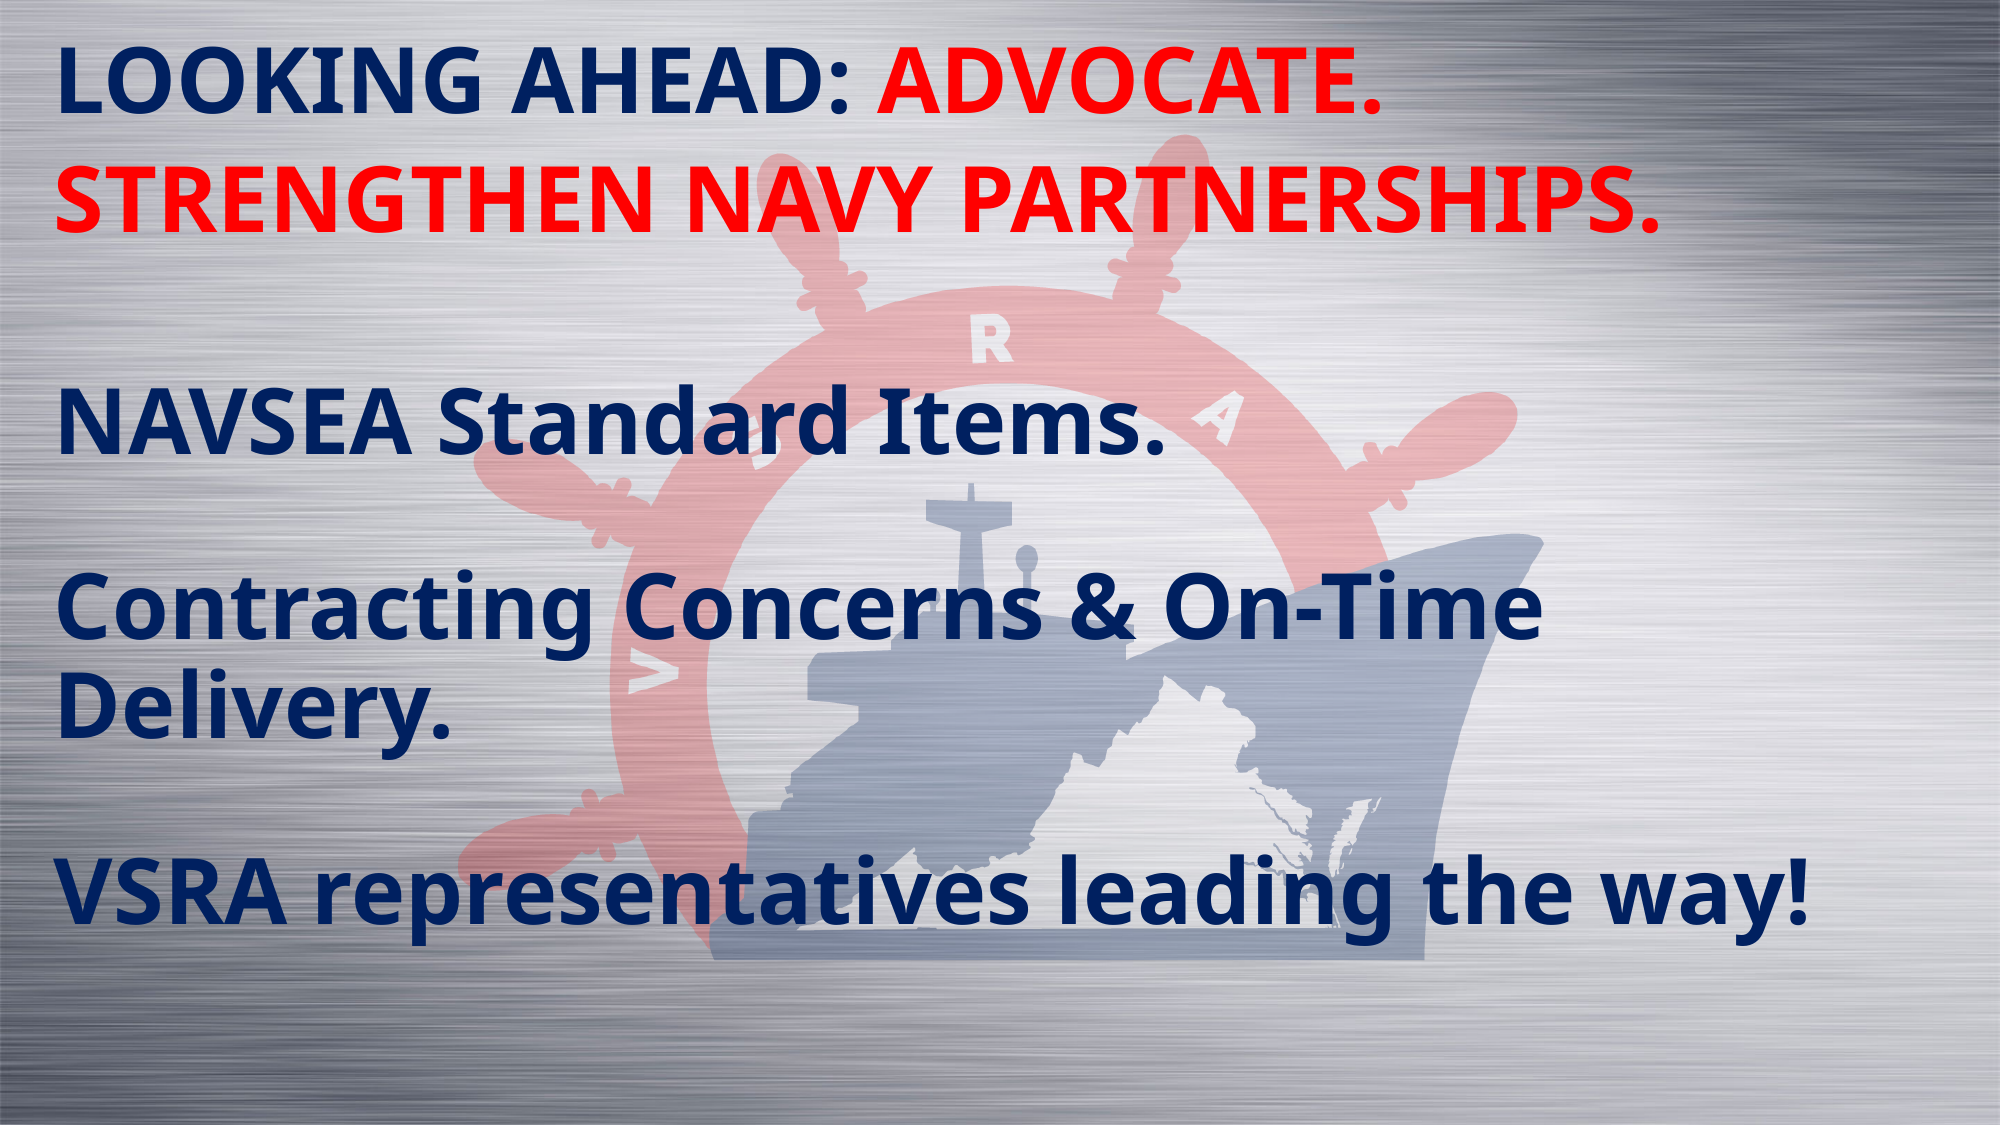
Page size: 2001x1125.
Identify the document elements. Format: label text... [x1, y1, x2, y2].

picture [0, 0, 2000, 1125]
text_box Looking ahead: Advocate. Strengthen navy partnerships. NAVSEA Standard Items. Contracting Concerns & On-Time Delivery. VSRA representatives leading the way! [38, 26, 1962, 1125]
picture [447, 125, 1553, 1000]
